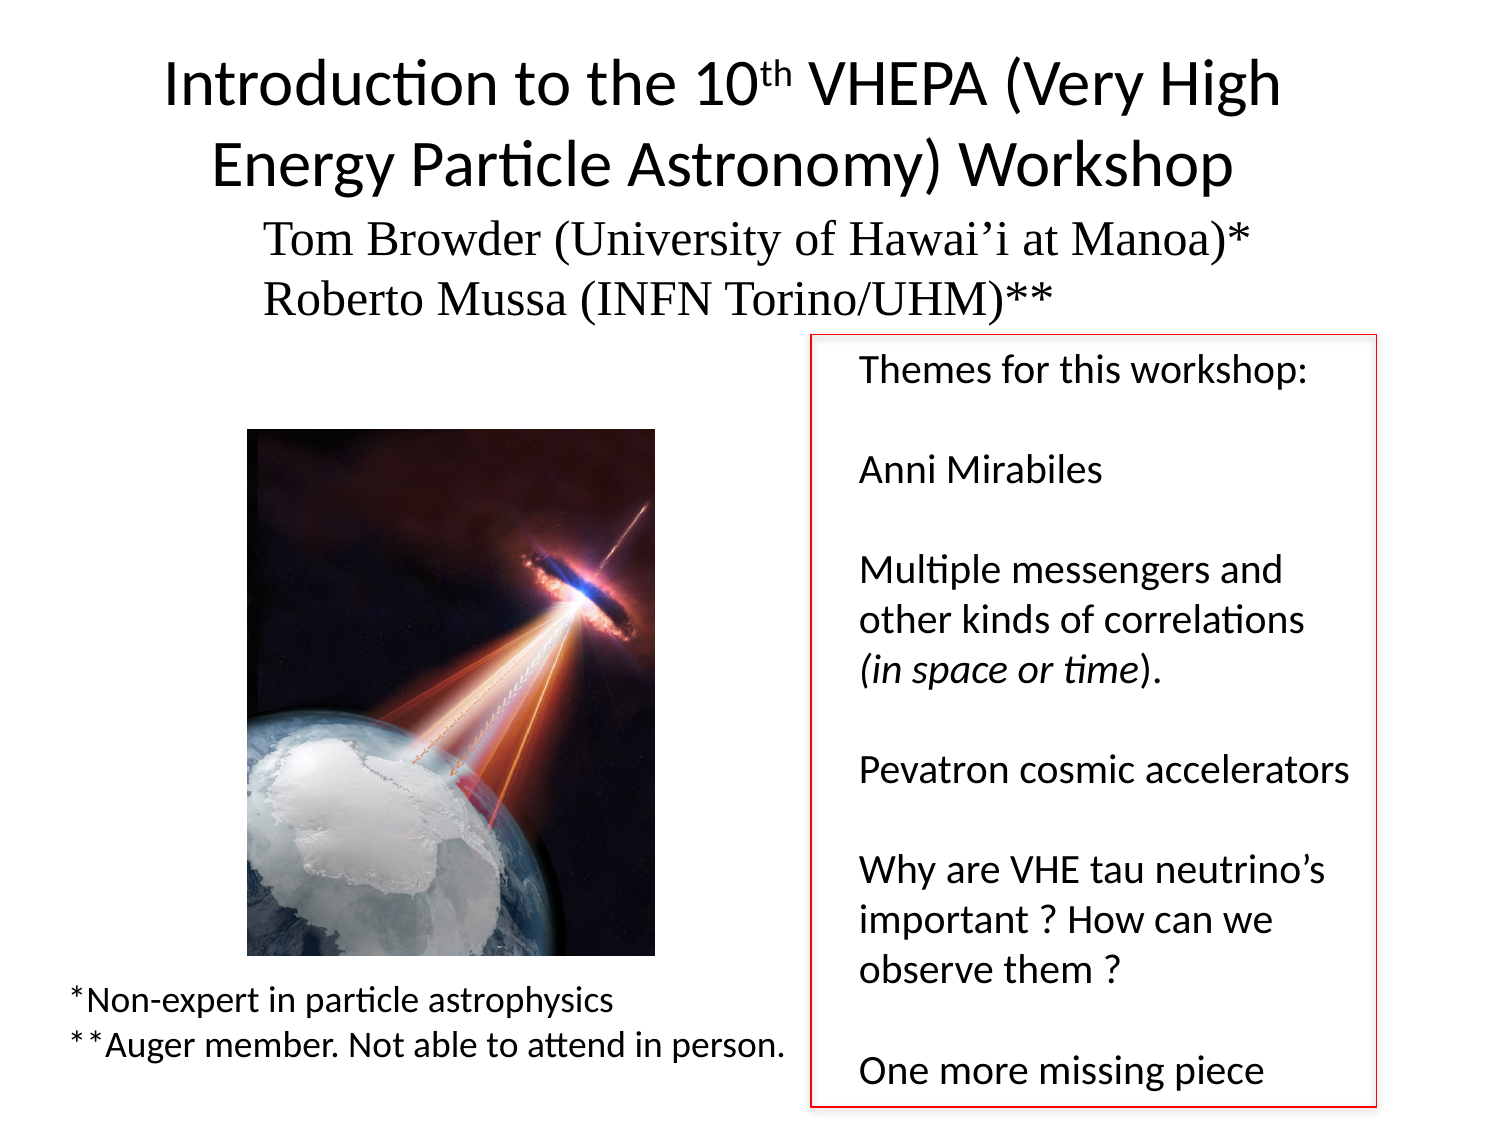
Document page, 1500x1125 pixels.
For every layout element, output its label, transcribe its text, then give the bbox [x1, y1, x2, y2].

text_box *Non-expert in particle astrophysics **Auger member. Not able to attend in person. [52, 967, 805, 1073]
picture [247, 429, 655, 956]
text_box Tom Browder (University of Hawai’i at Manoa)* Roberto Mussa (INFN Torino/UHM)** [247, 198, 1377, 334]
text_box [810, 334, 1377, 1108]
title Introduction to the 10th VHEPA (Very High Energy Particle Astronomy) Workshop [85, 0, 1361, 240]
